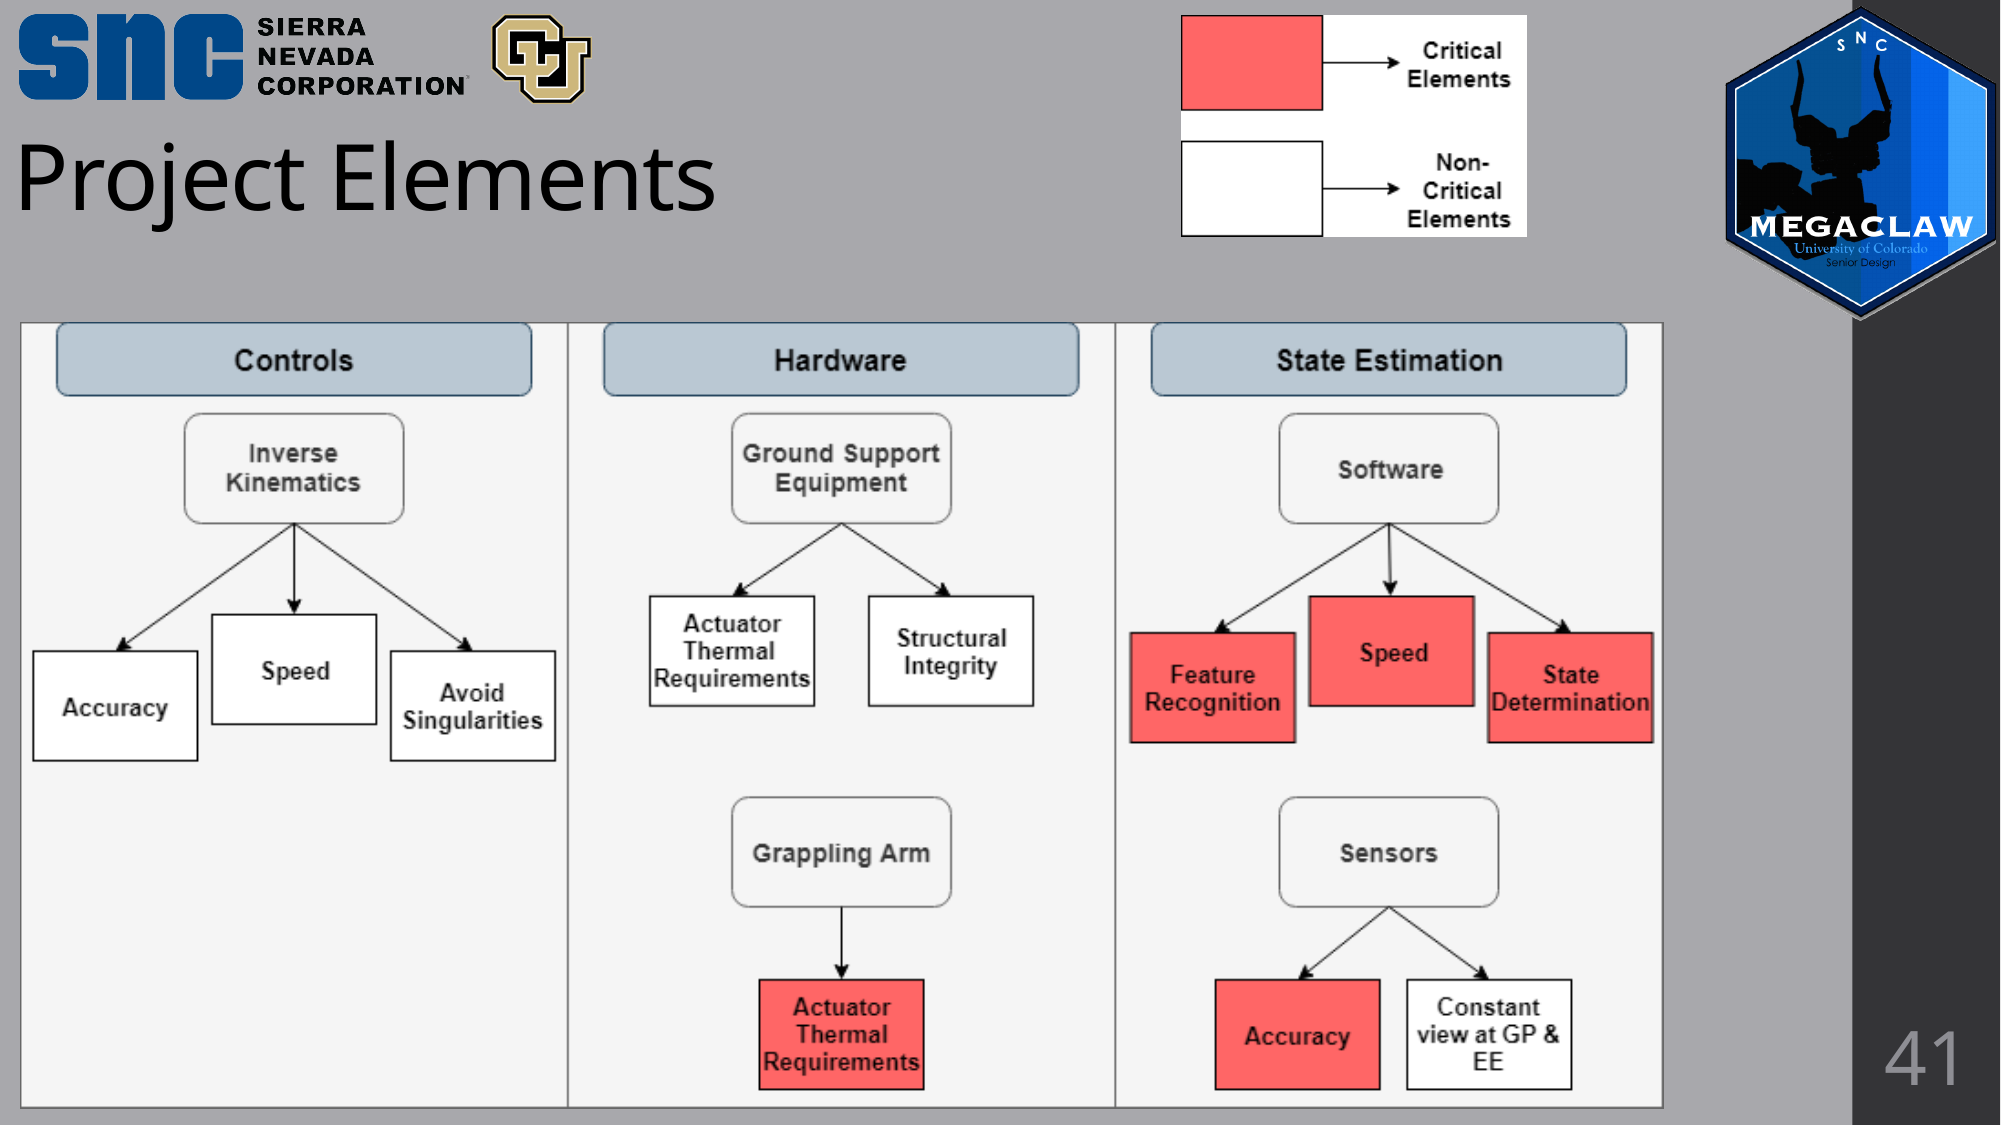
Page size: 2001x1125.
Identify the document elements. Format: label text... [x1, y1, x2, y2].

picture [491, 14, 592, 104]
picture [19, 13, 470, 101]
title Project Elements [0, 97, 740, 239]
picture [1722, 0, 2000, 324]
picture [1180, 15, 1527, 237]
slide_number 41 [1852, 1012, 2000, 1110]
picture [19, 322, 1664, 1109]
